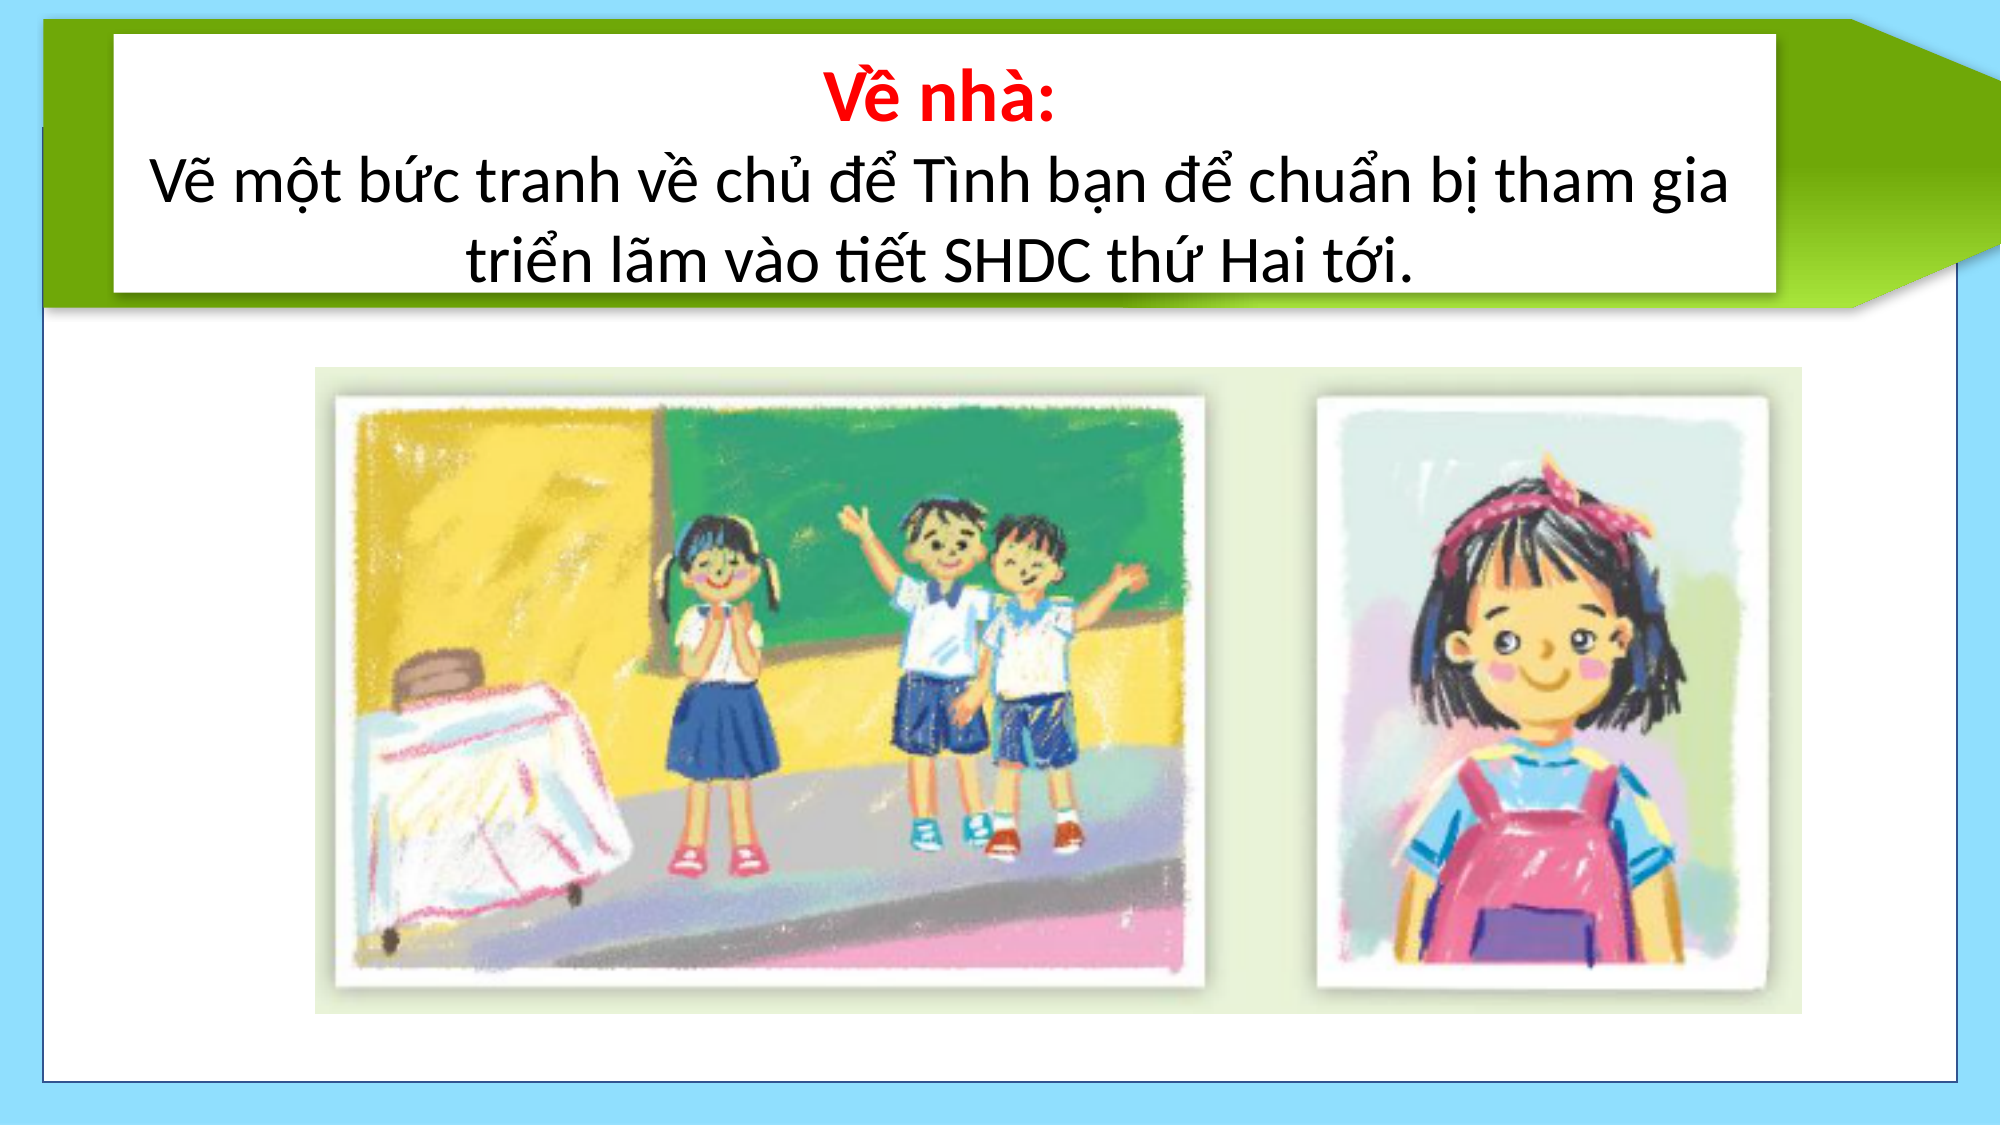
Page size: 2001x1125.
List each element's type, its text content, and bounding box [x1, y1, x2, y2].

picture [0, 0, 2000, 1125]
picture [315, 367, 1802, 1015]
text_box theå hieän söï thaân thieän, vui veû cuûa caùc baïn trong tranh. [42, 308, 1958, 1083]
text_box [43, 19, 2000, 308]
